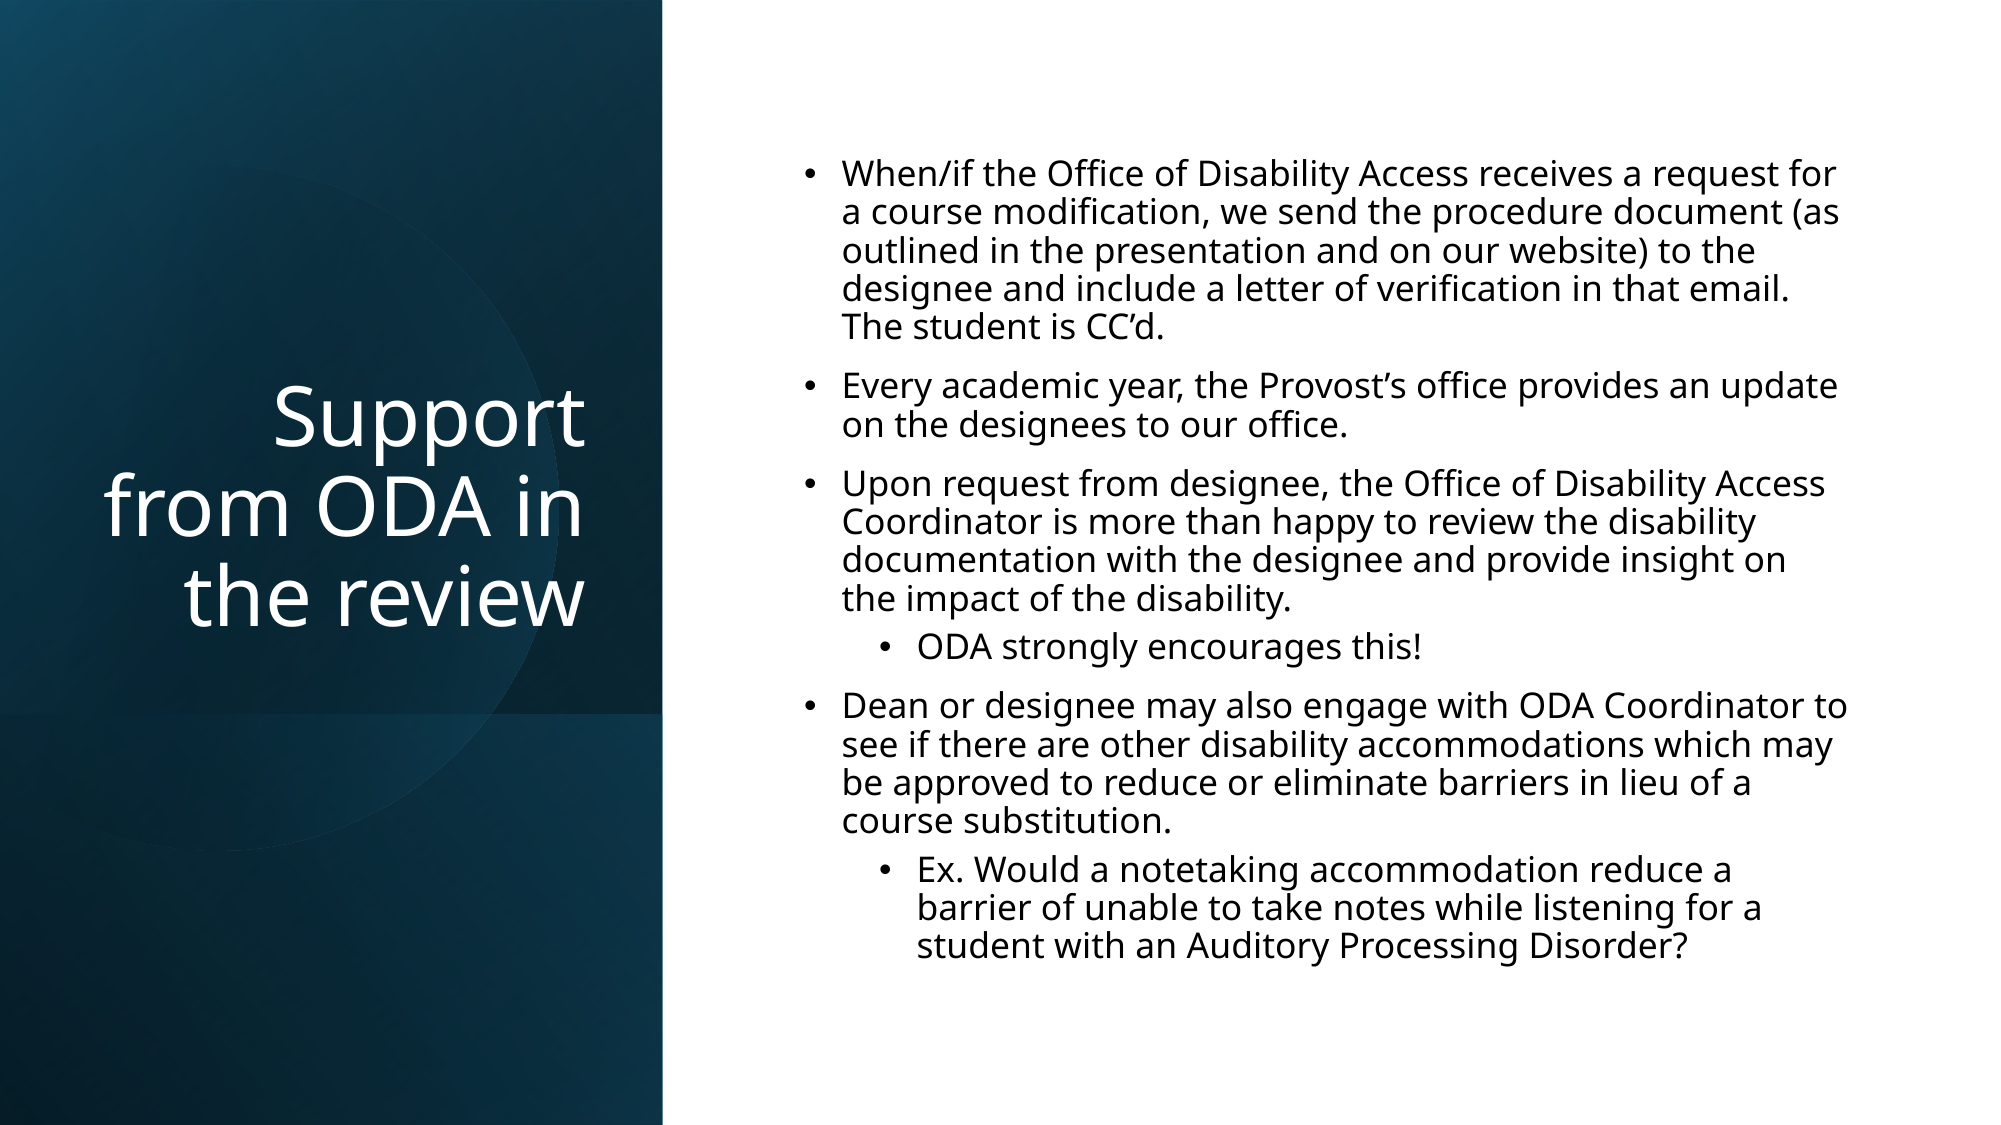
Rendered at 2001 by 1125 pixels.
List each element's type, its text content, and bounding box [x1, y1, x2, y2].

list When/if the Office of Disability Access receives a request for a course modification, we send the procedure document (as outlined in the presentation and on our website) to the designee and include a letter of verification in that email. The student is CC’d. Every academic year, the Provost’s office provides an update on the designees to our office. Upon request from designee, the Office of Disability Access Coordinator is more than happy to review the disability documentation with the designee and provide insight on the impact of the disability. ODA strongly encourages this! Dean or designee may also engage with ODA Coordinator to see if there are other disability accommodations which may be approved to reduce or eliminate barriers in lieu of a course substitution. Ex. Would a notetaking accommodation reduce a barrier of unable to take notes while listening for a student with an Auditory Processing Disorder? [789, 106, 1865, 1017]
text_box [664, 0, 2000, 1125]
title Support from ODA in the review [76, 96, 602, 652]
text_box [0, 0, 664, 1125]
